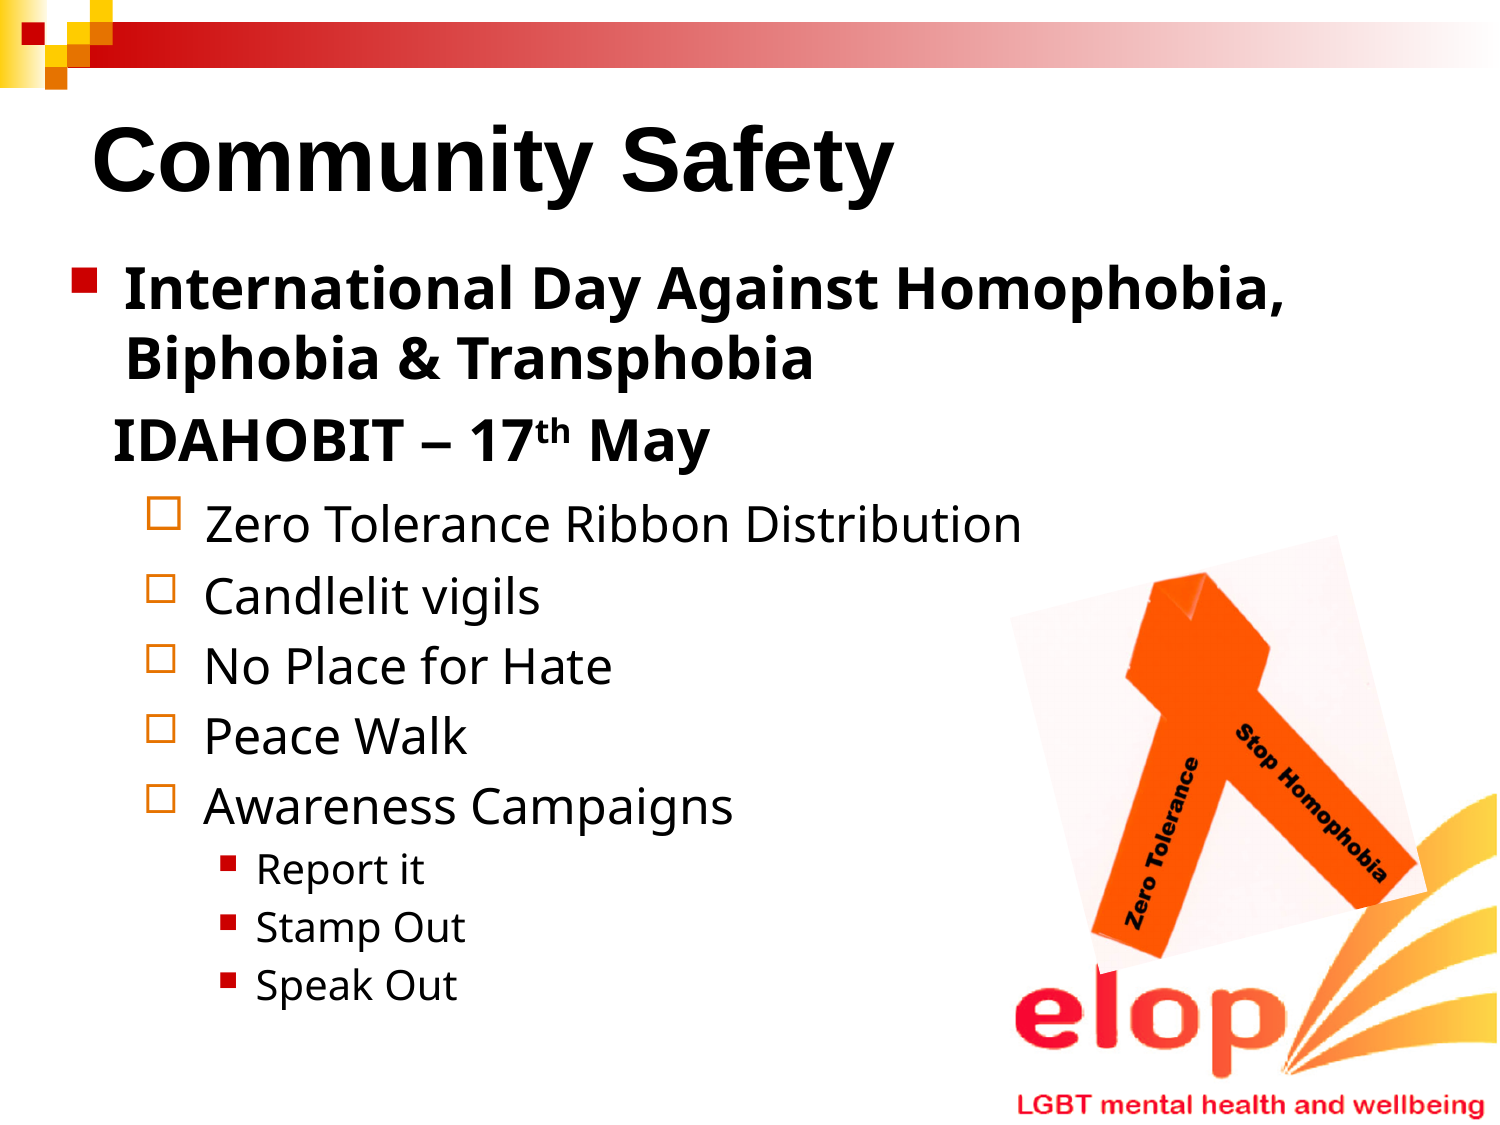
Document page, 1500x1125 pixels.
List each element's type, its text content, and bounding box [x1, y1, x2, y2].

title Community Safety [76, 42, 1427, 268]
picture [1009, 535, 1499, 1125]
list International Day Against Homophobia, Biphobia & Transphobia IDAHOBIT – 17th May Zero Tolerance Ribbon Distribution Candlelit vigils No Place for Hate Peace Walk Awareness Campaigns Report it Stamp Out Speak Out [53, 243, 1453, 1059]
